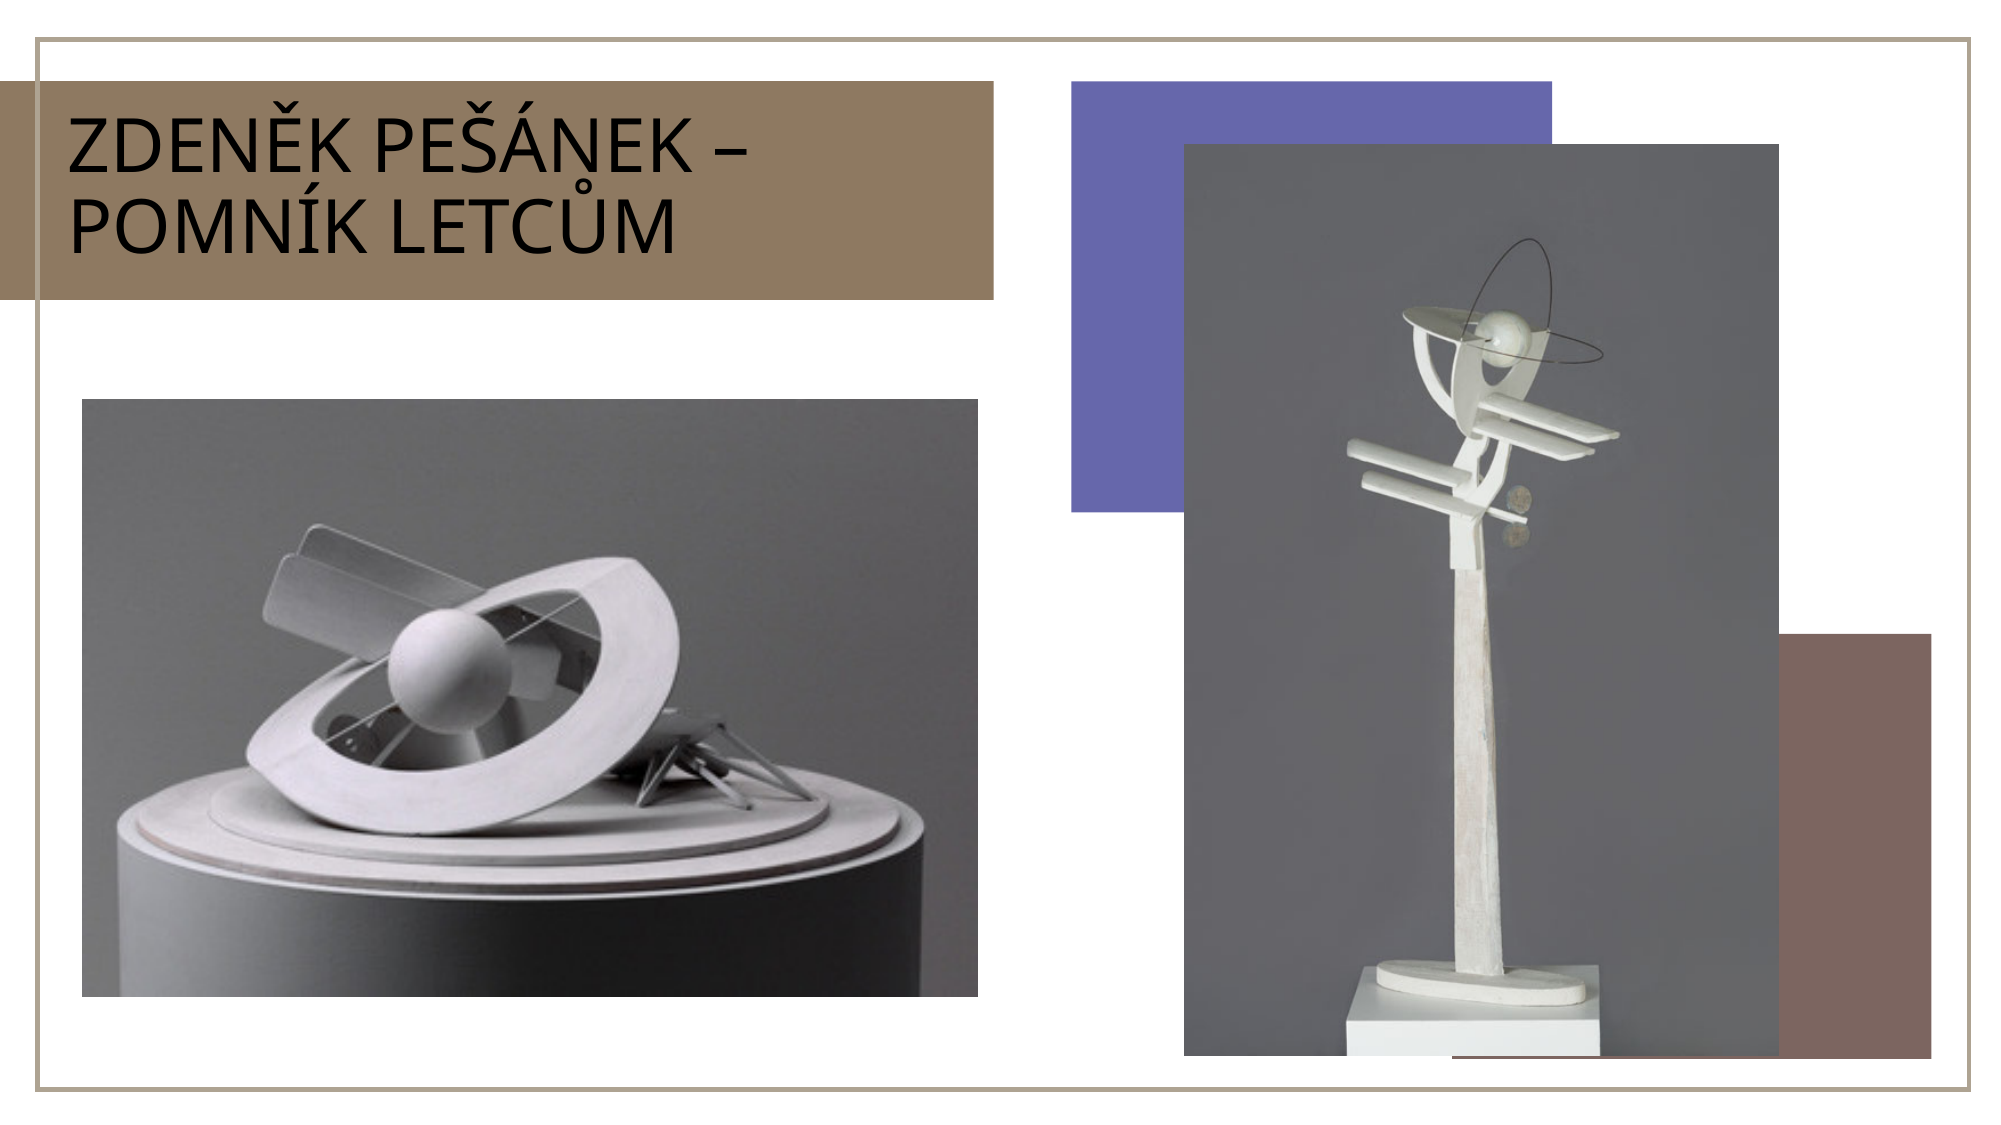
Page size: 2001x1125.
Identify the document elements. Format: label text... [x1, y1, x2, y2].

picture [82, 399, 978, 997]
picture [1184, 144, 1779, 1056]
title Zdeněk Pešánek – Pomník Letcům [52, 100, 978, 358]
